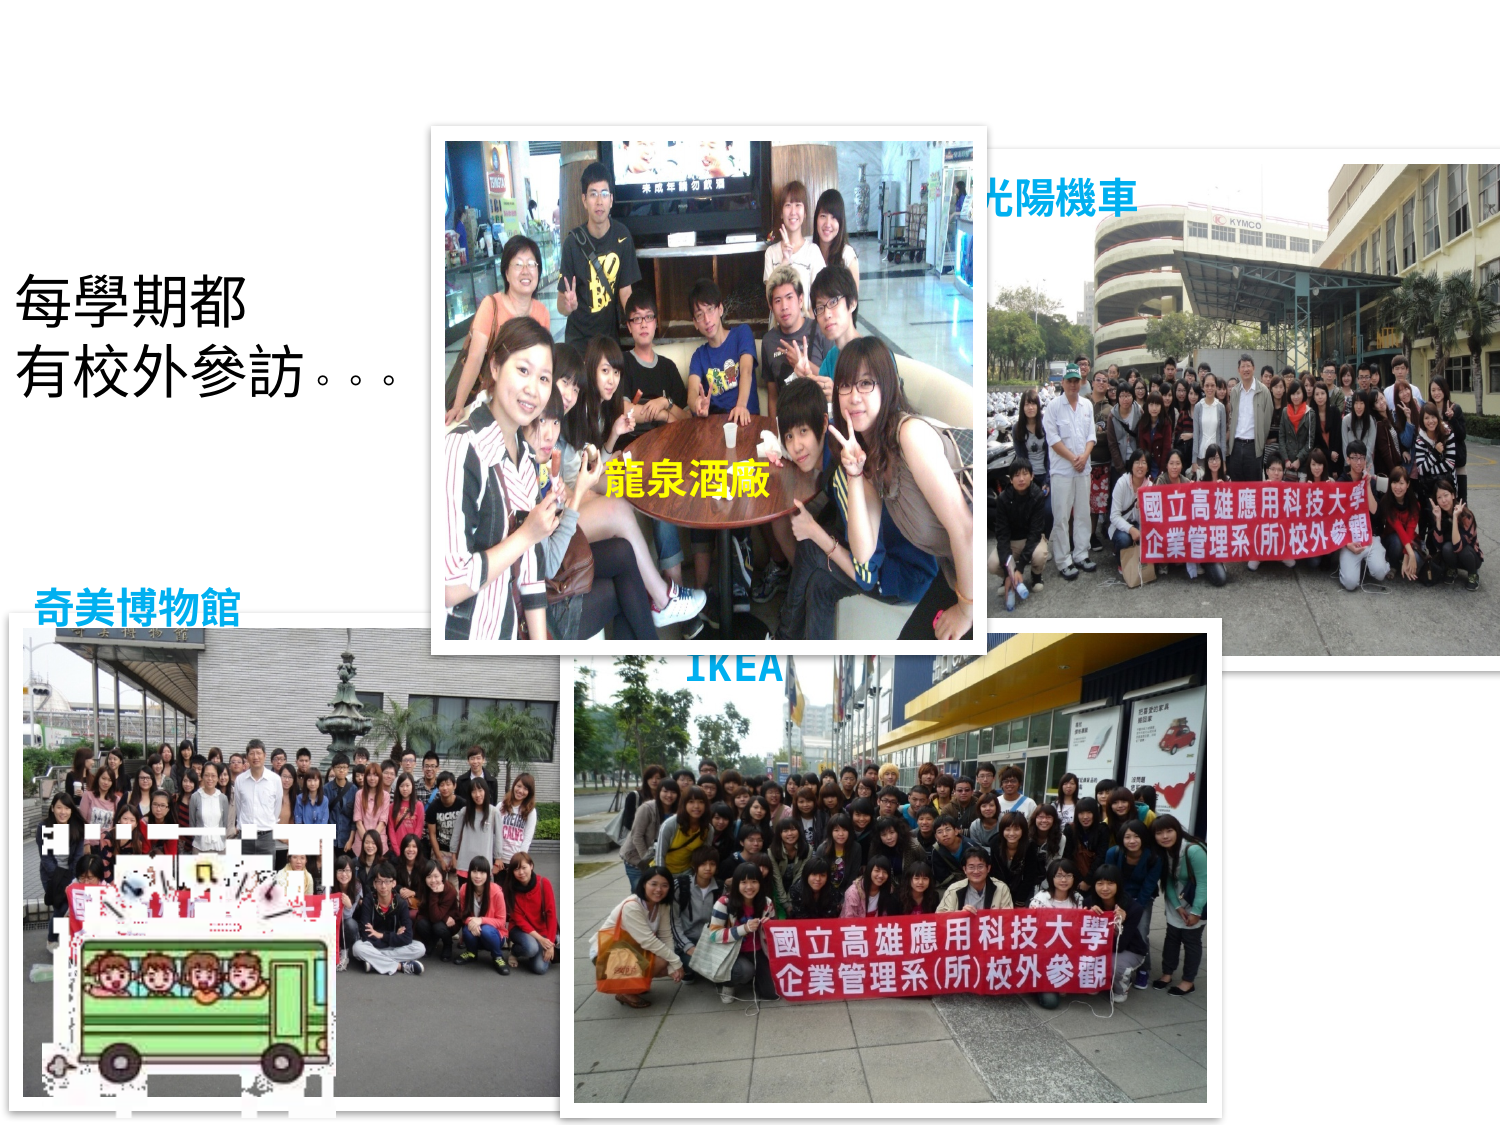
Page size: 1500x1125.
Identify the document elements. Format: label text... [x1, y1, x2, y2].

picture [41, 824, 336, 1118]
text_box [573, 632, 1208, 1104]
text_box 每學期都 有校外參訪。。。 [0, 257, 425, 413]
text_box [984, 163, 1500, 657]
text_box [23, 573, 568, 1097]
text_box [445, 140, 973, 641]
